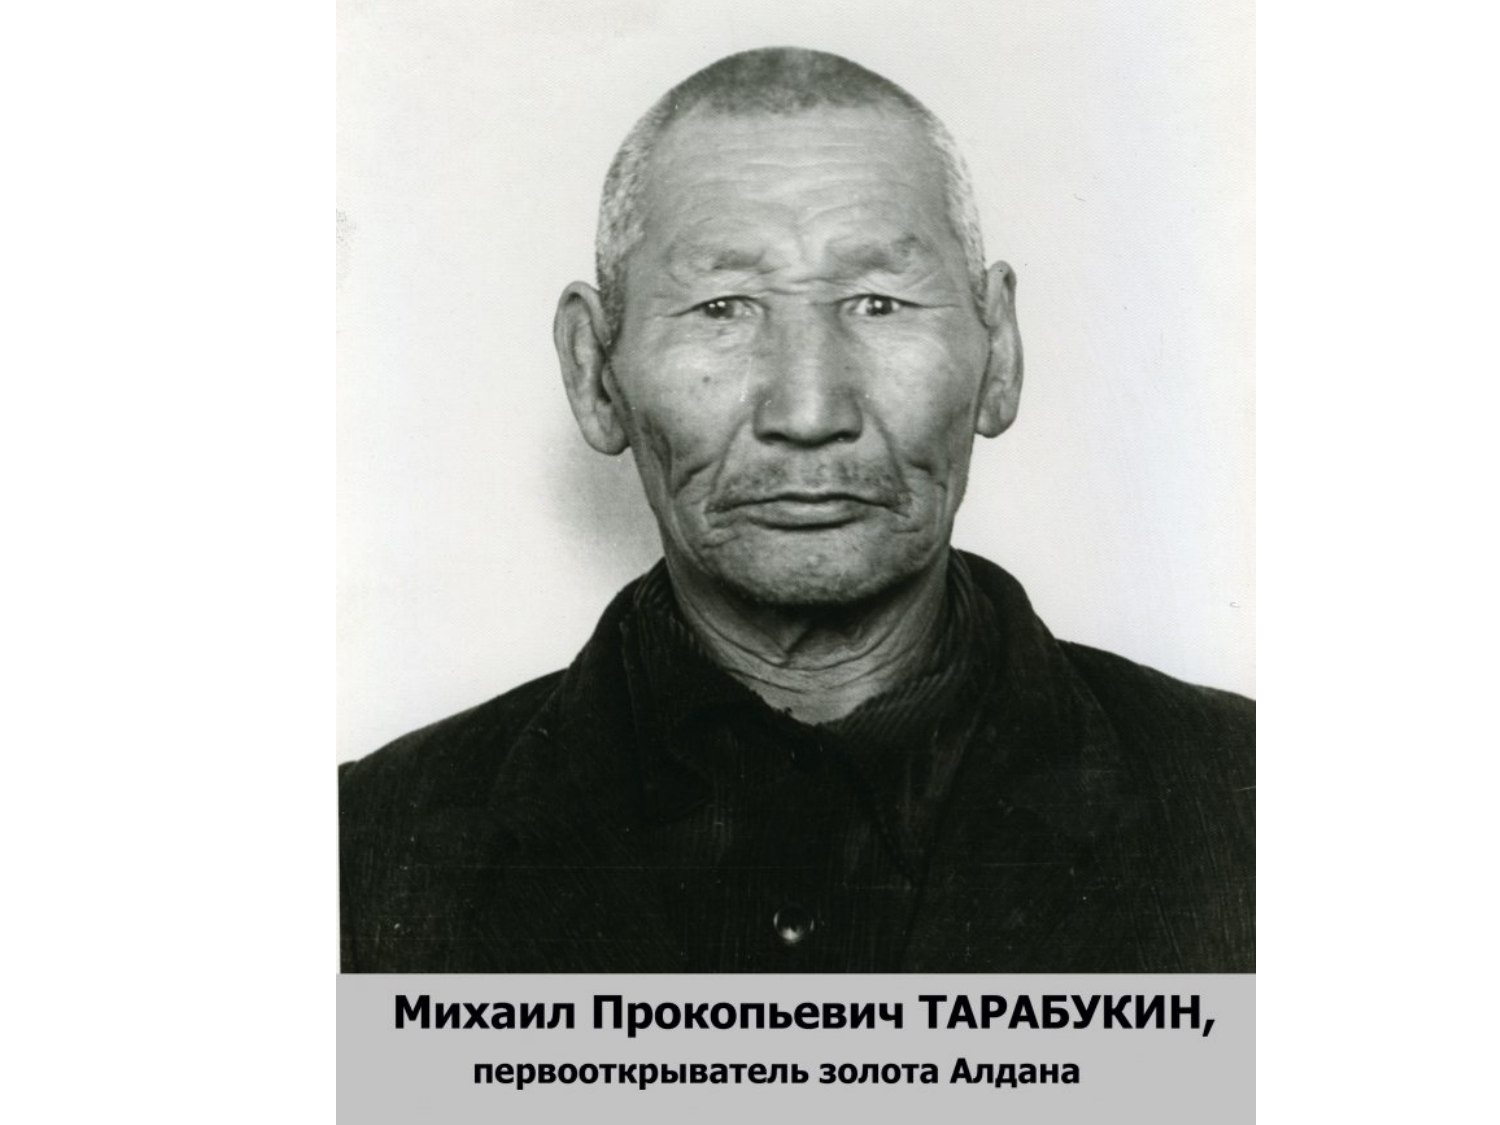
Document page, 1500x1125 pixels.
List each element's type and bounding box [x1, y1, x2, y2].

picture [336, 0, 1256, 1125]
